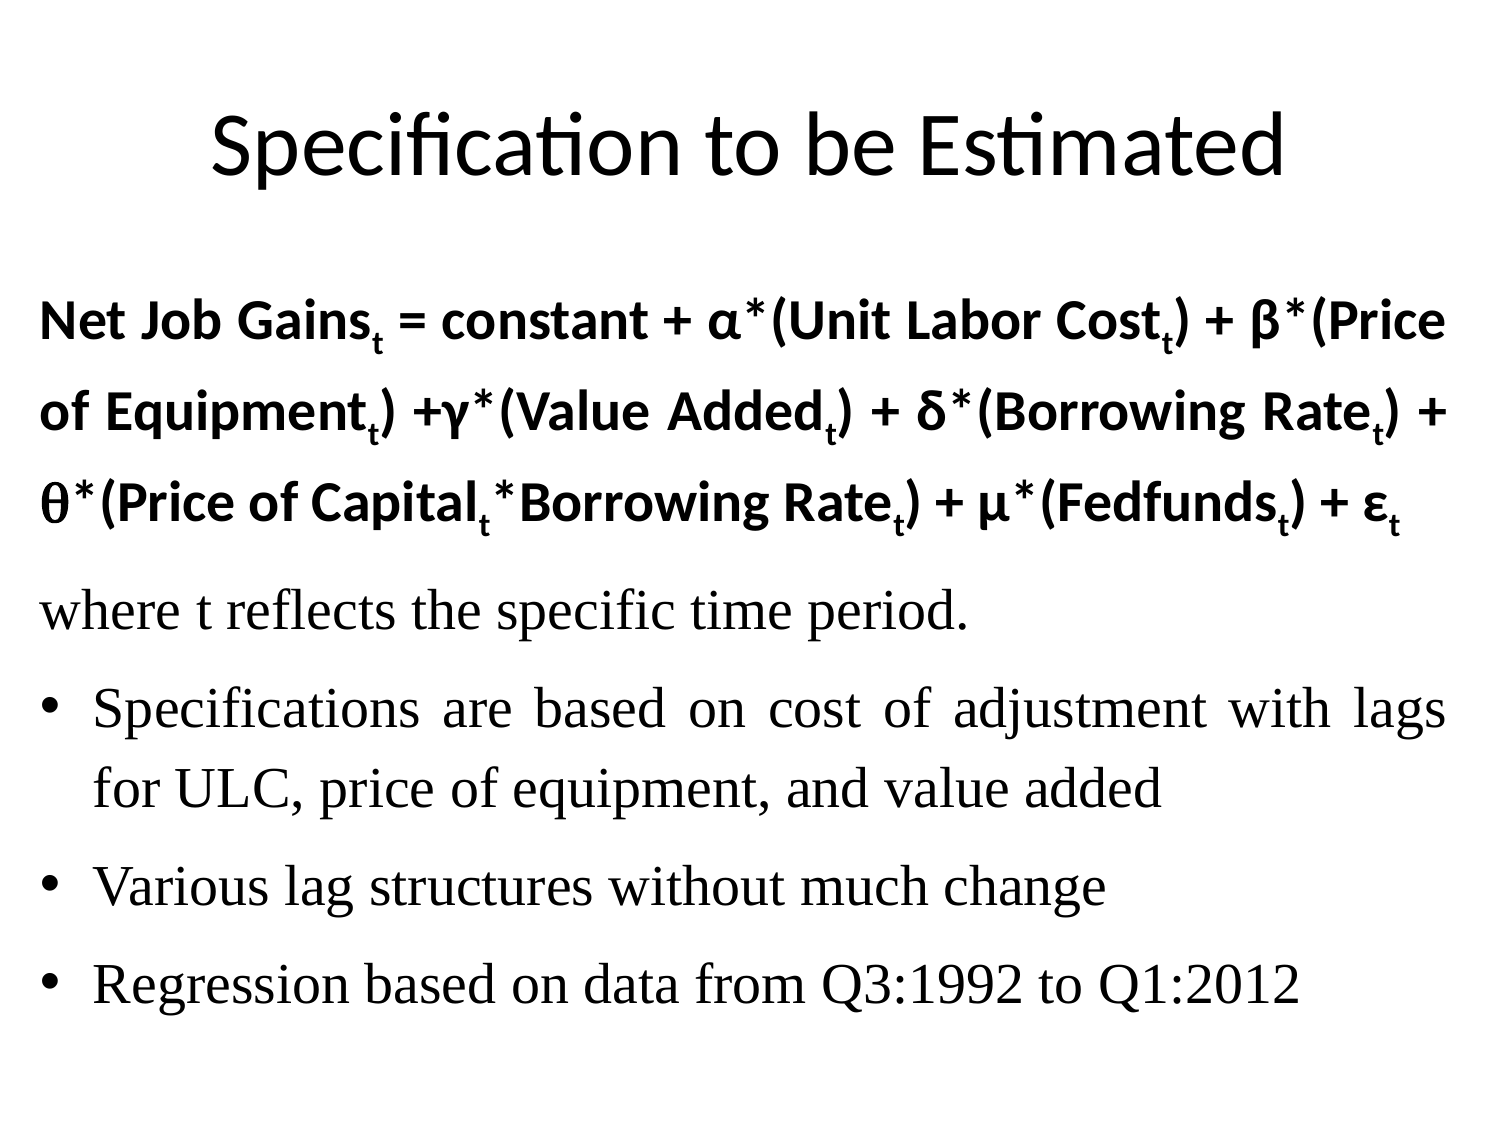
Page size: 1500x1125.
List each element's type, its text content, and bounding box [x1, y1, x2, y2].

title Specification to be Estimated [75, 45, 1425, 233]
list Net Job Gainst = constant + α*(Unit Labor Costt) + β*(Price of Equipmentt) +γ*(Value Addedt) + δ*(Borrowing Ratet) + *(Price of Capitalt*Borrowing Ratet) + μ*(Fedfundst) + εt where t reflects the specific time period. Specifications are based on cost of adjustment with lags for ULC, price of equipment, and value added Various lag structures without much change Regression based on data from Q3:1992 to Q1:2012 [24, 262, 1463, 1100]
